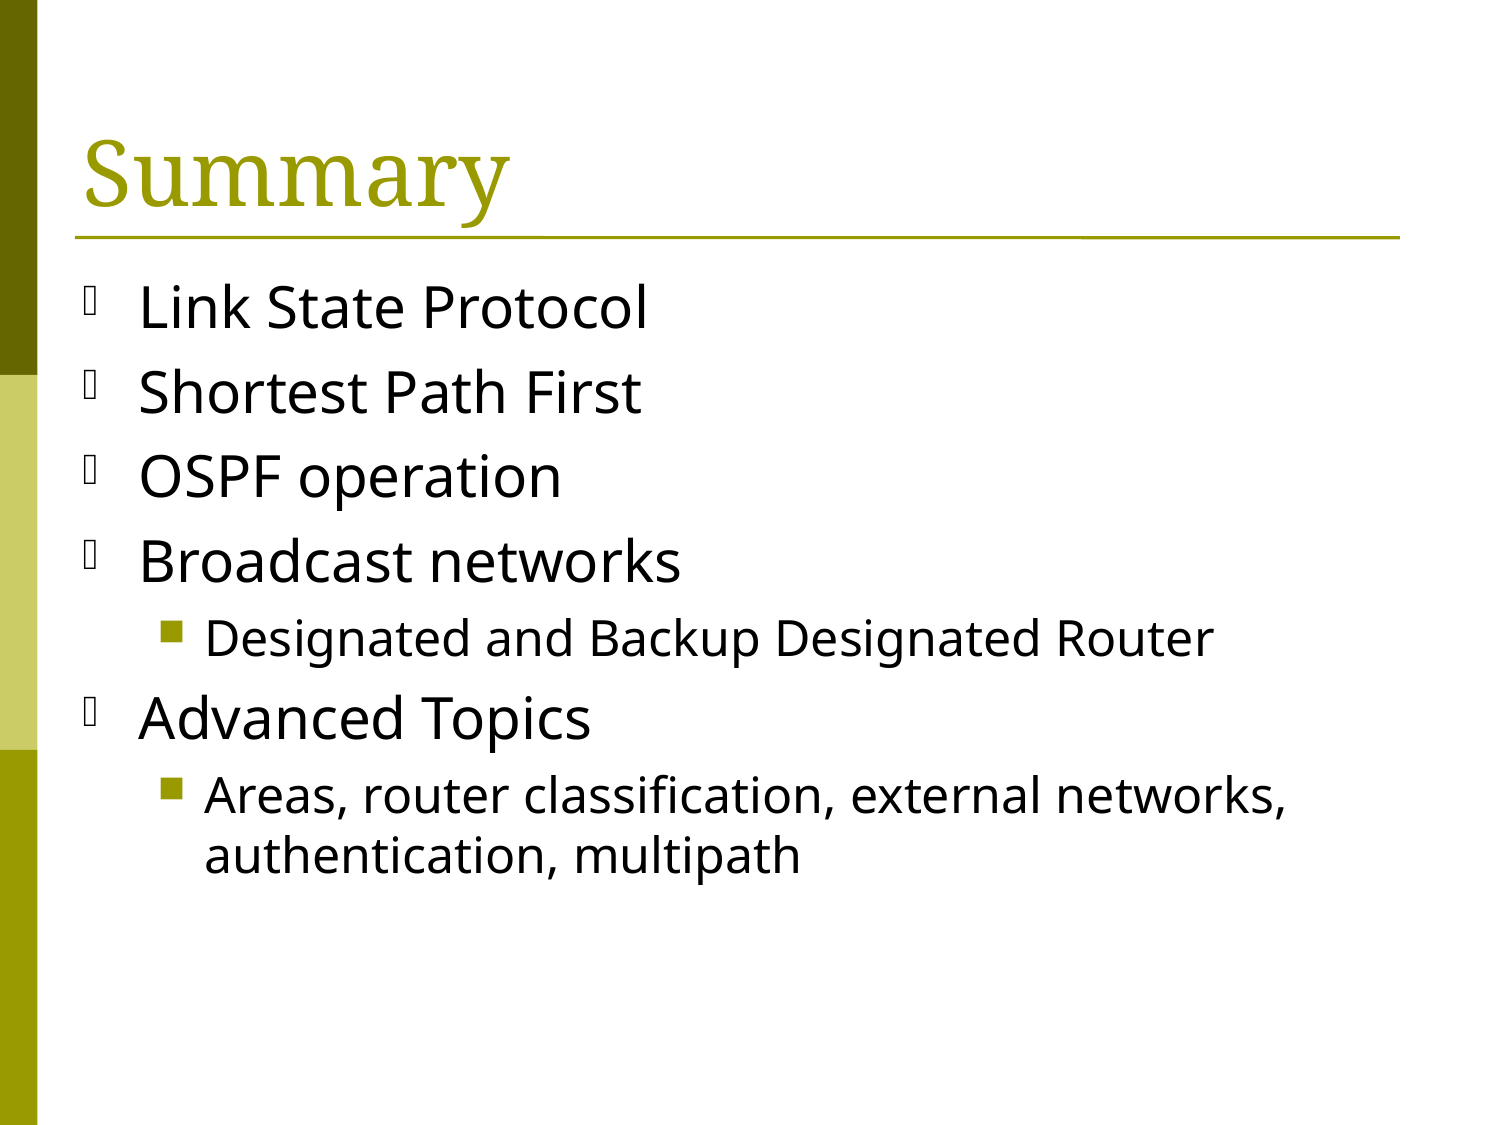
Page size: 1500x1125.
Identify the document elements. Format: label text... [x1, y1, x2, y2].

title Summary [74, 45, 1426, 234]
list Link State Protocol Shortest Path First OSPF operation Broadcast networks Designated and Backup Designated Router Advanced Topics Areas, router classification, external networks, authentication, multipath [74, 261, 1426, 1007]
